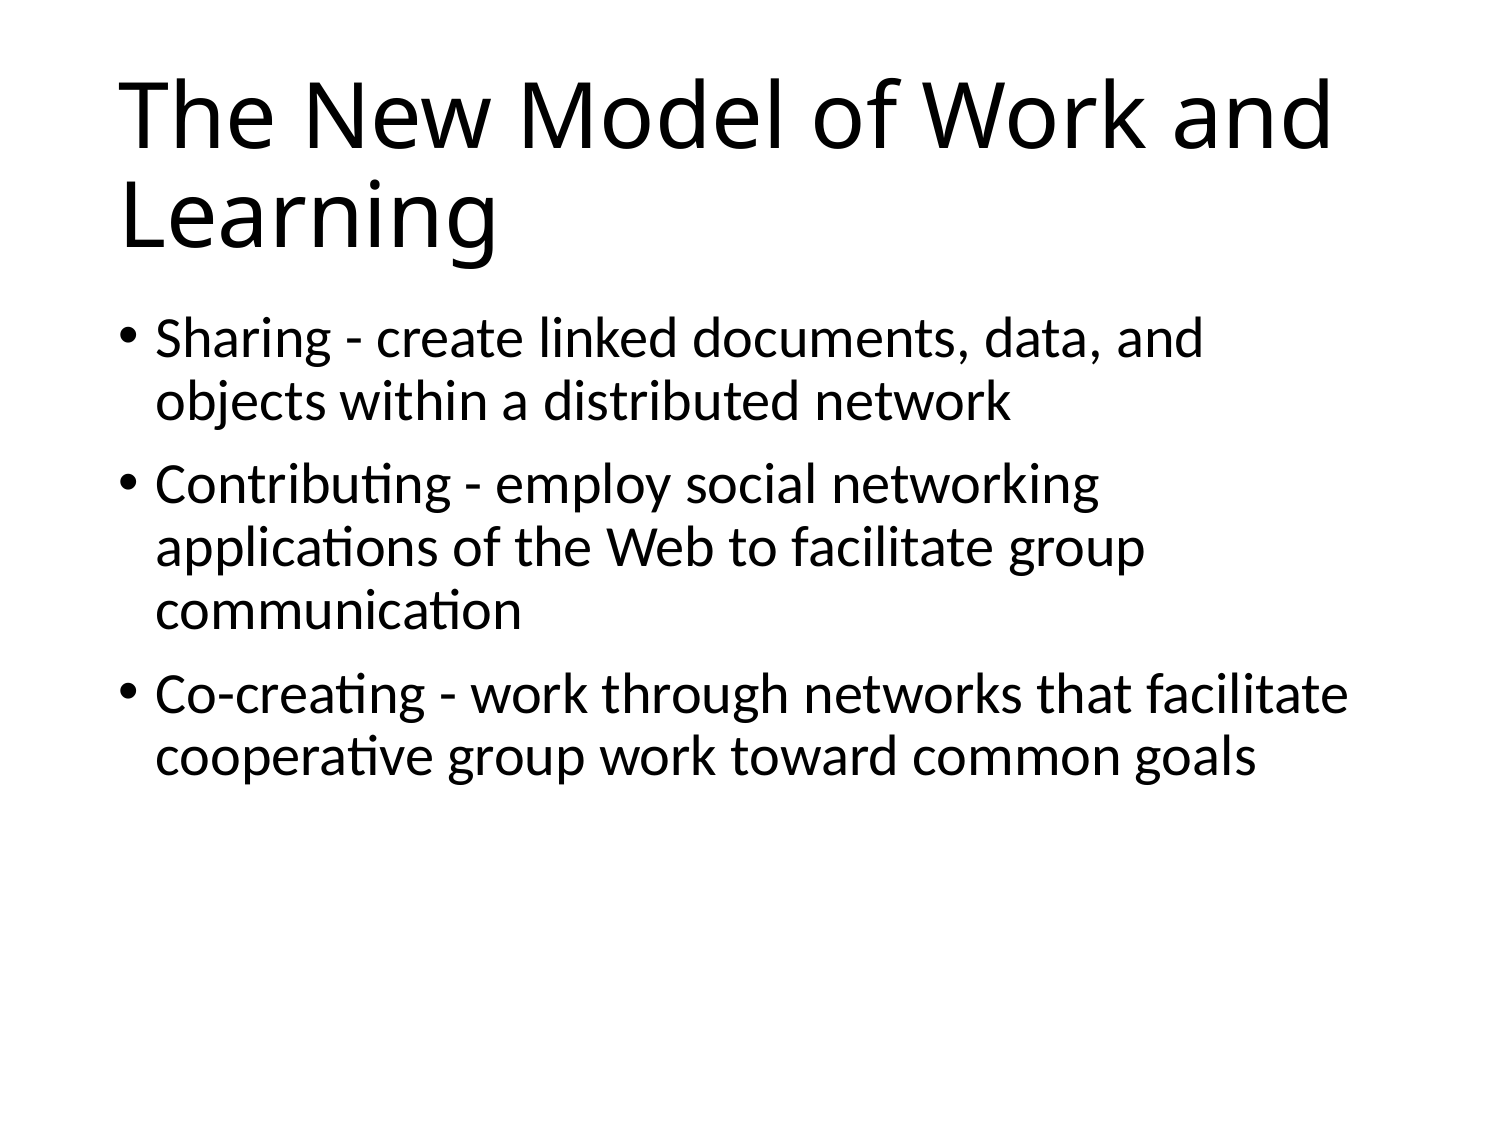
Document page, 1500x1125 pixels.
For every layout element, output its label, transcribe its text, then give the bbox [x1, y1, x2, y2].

title The New Model of Work and Learning [103, 59, 1397, 278]
list Sharing - create linked documents, data, and objects within a distributed network Contributing - employ social networking applications of the Web to facilitate group communication Co-creating - work through networks that facilitate cooperative group work toward common goals [103, 299, 1397, 1014]
